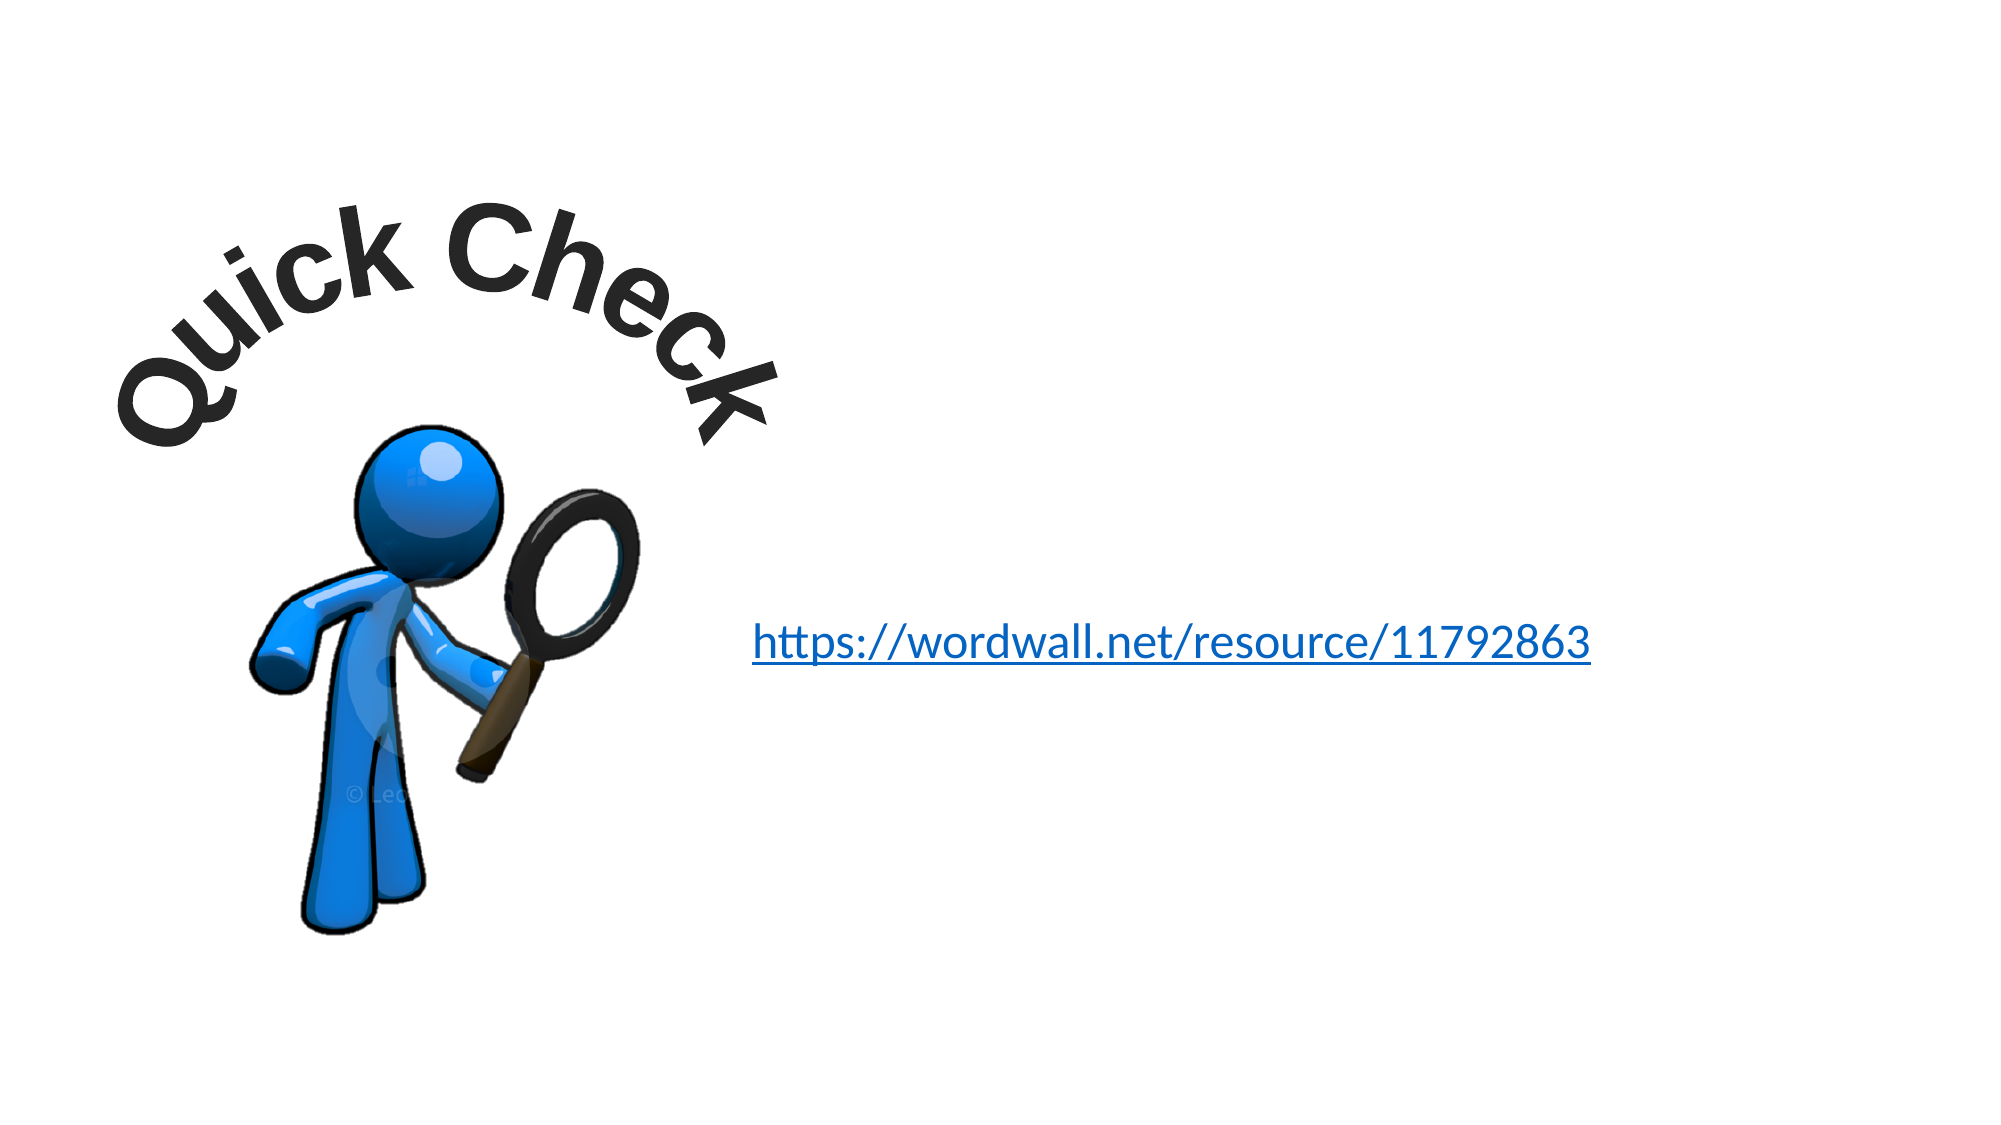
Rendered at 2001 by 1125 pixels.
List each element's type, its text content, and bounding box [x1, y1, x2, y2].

text_box https://wordwall.net/resource/11792863 [737, 600, 1820, 676]
picture [175, 405, 701, 948]
